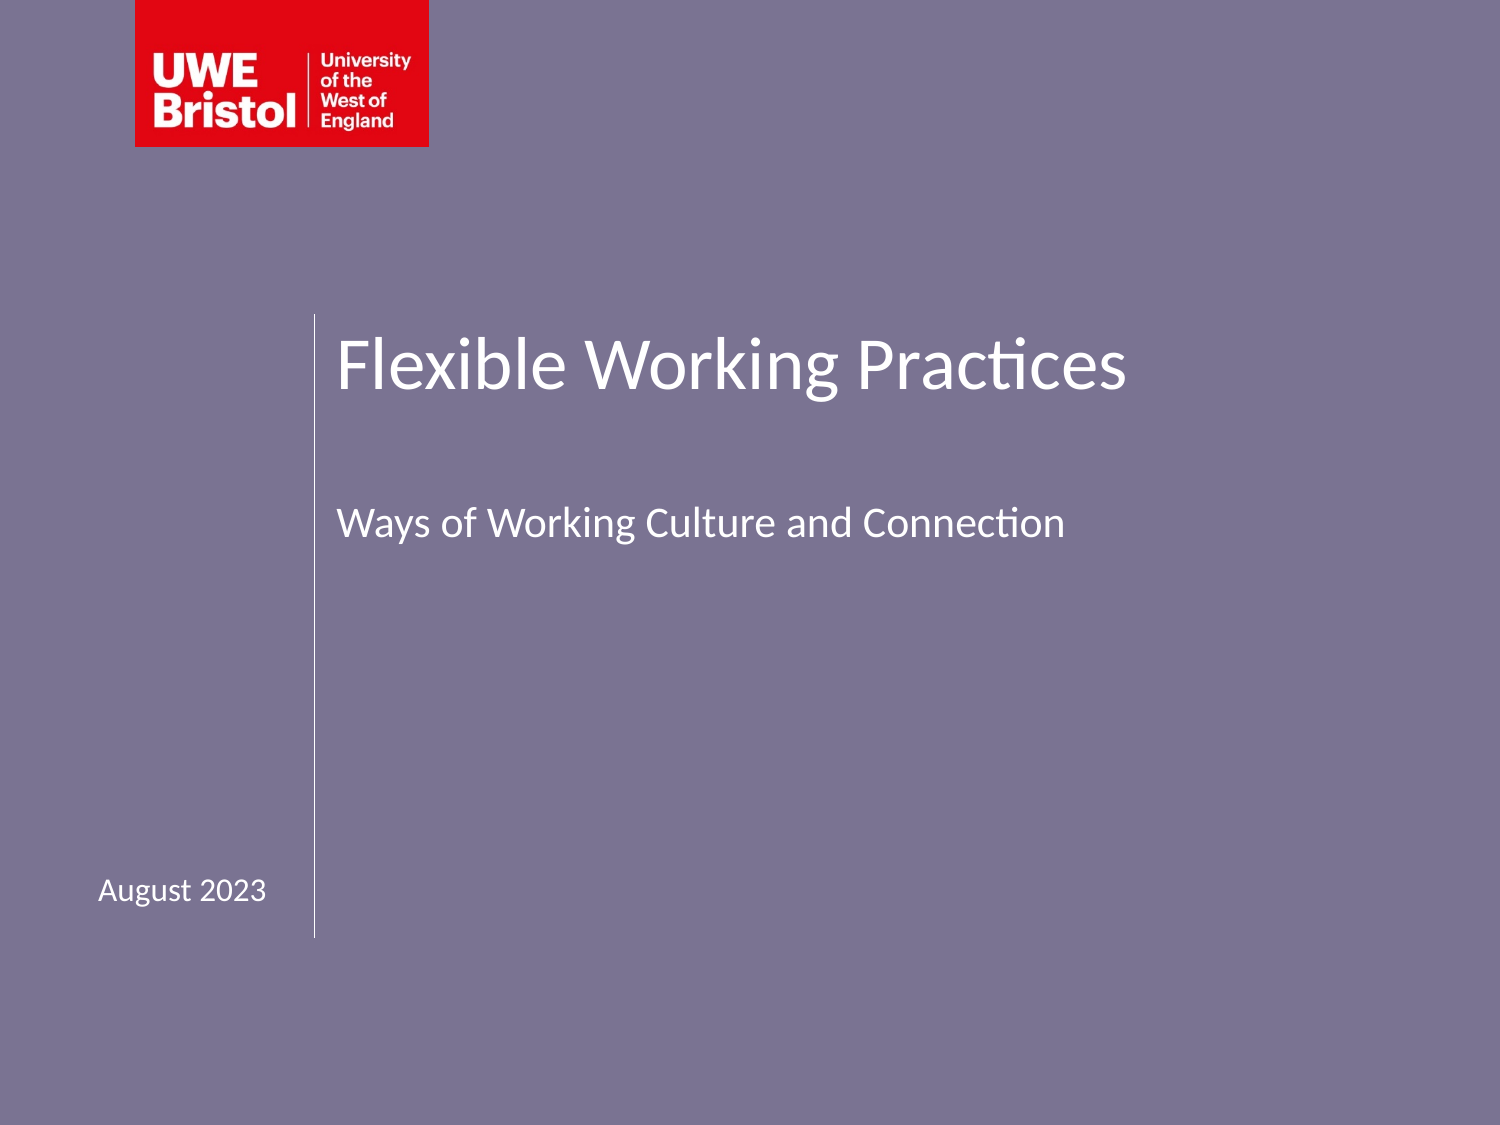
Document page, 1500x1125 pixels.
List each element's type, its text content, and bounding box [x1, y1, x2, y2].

title Flexible Working Practices Ways of Working Culture and Connection [336, 314, 1270, 657]
list August 2023 [98, 881, 299, 939]
picture [135, 0, 429, 147]
